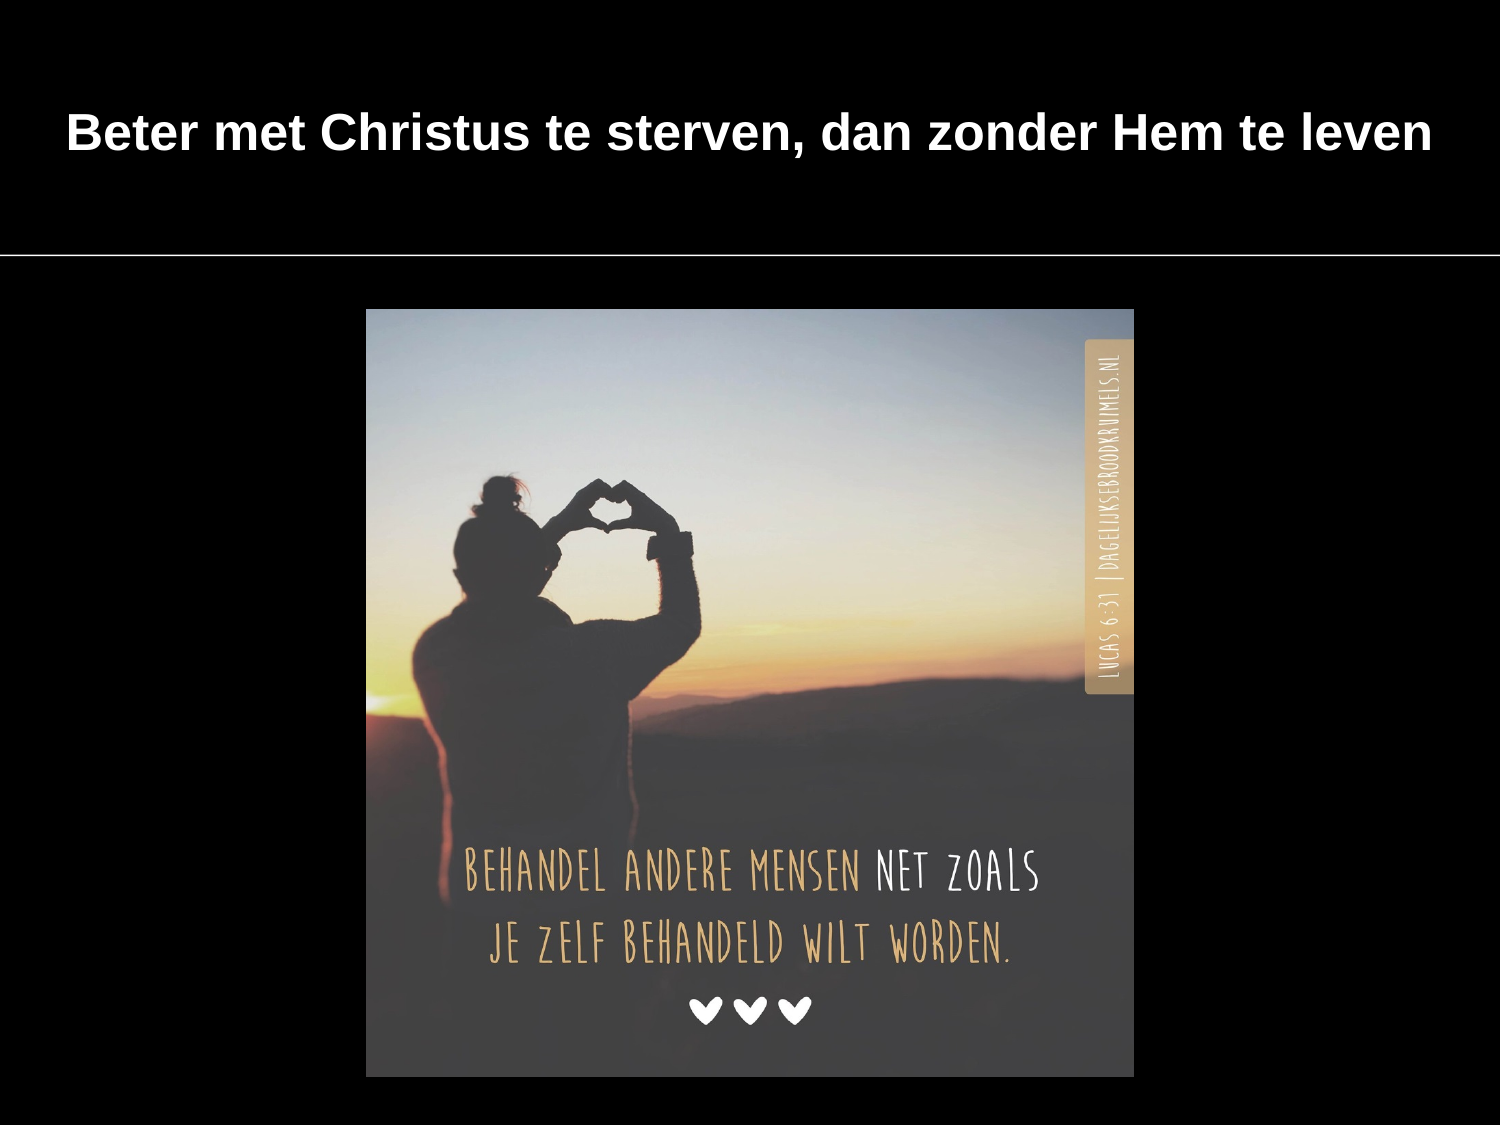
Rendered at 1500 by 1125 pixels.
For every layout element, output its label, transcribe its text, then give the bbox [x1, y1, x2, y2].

picture [366, 309, 1134, 1077]
text_box Beter met Christus te sterven, dan zonder Hem te leven [50, 91, 1449, 169]
